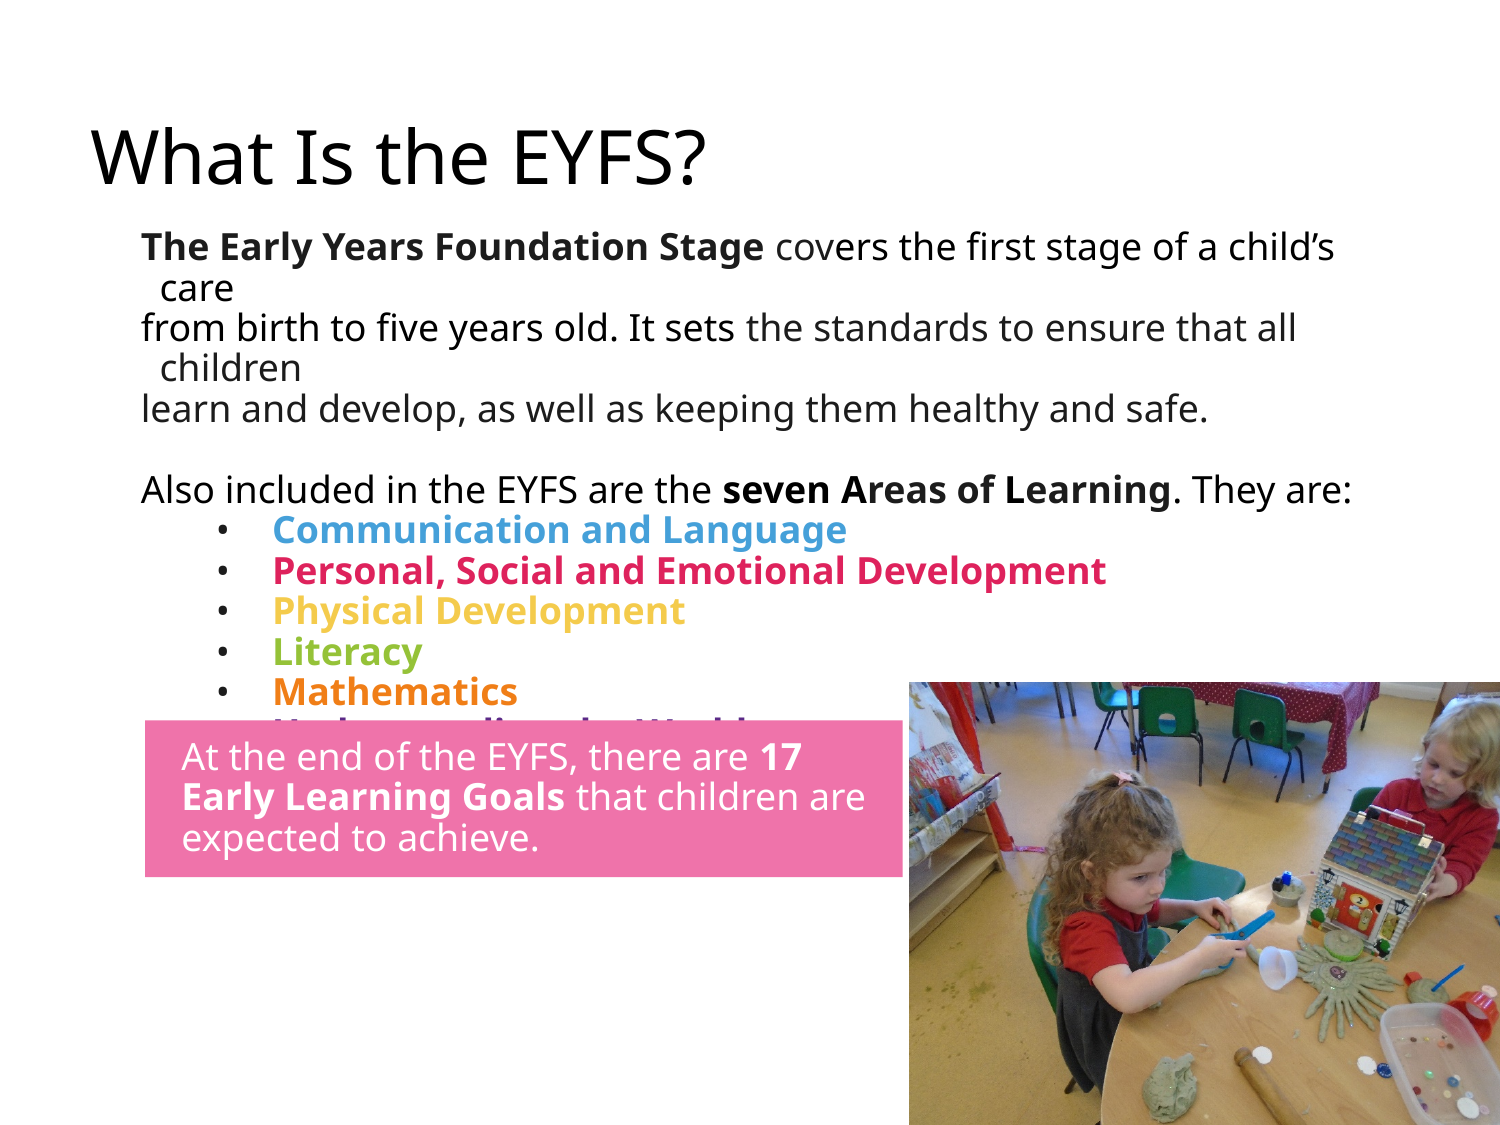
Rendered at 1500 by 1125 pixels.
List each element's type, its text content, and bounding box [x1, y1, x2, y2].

title What Is the EYFS? [75, 78, 1424, 242]
picture [909, 681, 1500, 1125]
text_box At the end of the EYFS, there are 17 Early Learning Goals that children are expected to achieve. [145, 720, 903, 878]
text_box The Early Years Foundation Stage covers the first stage of a child’s care from birth to five years old. It sets the standards to ensure that all children learn and develop, as well as keeping them healthy and safe. Also included in the EYFS are the seven Areas of Learning. They are: Communication and Language Personal, Social and Emotional Development Physical Development Literacy Mathematics Understanding the World Expressive Arts and Design [122, 228, 1375, 795]
